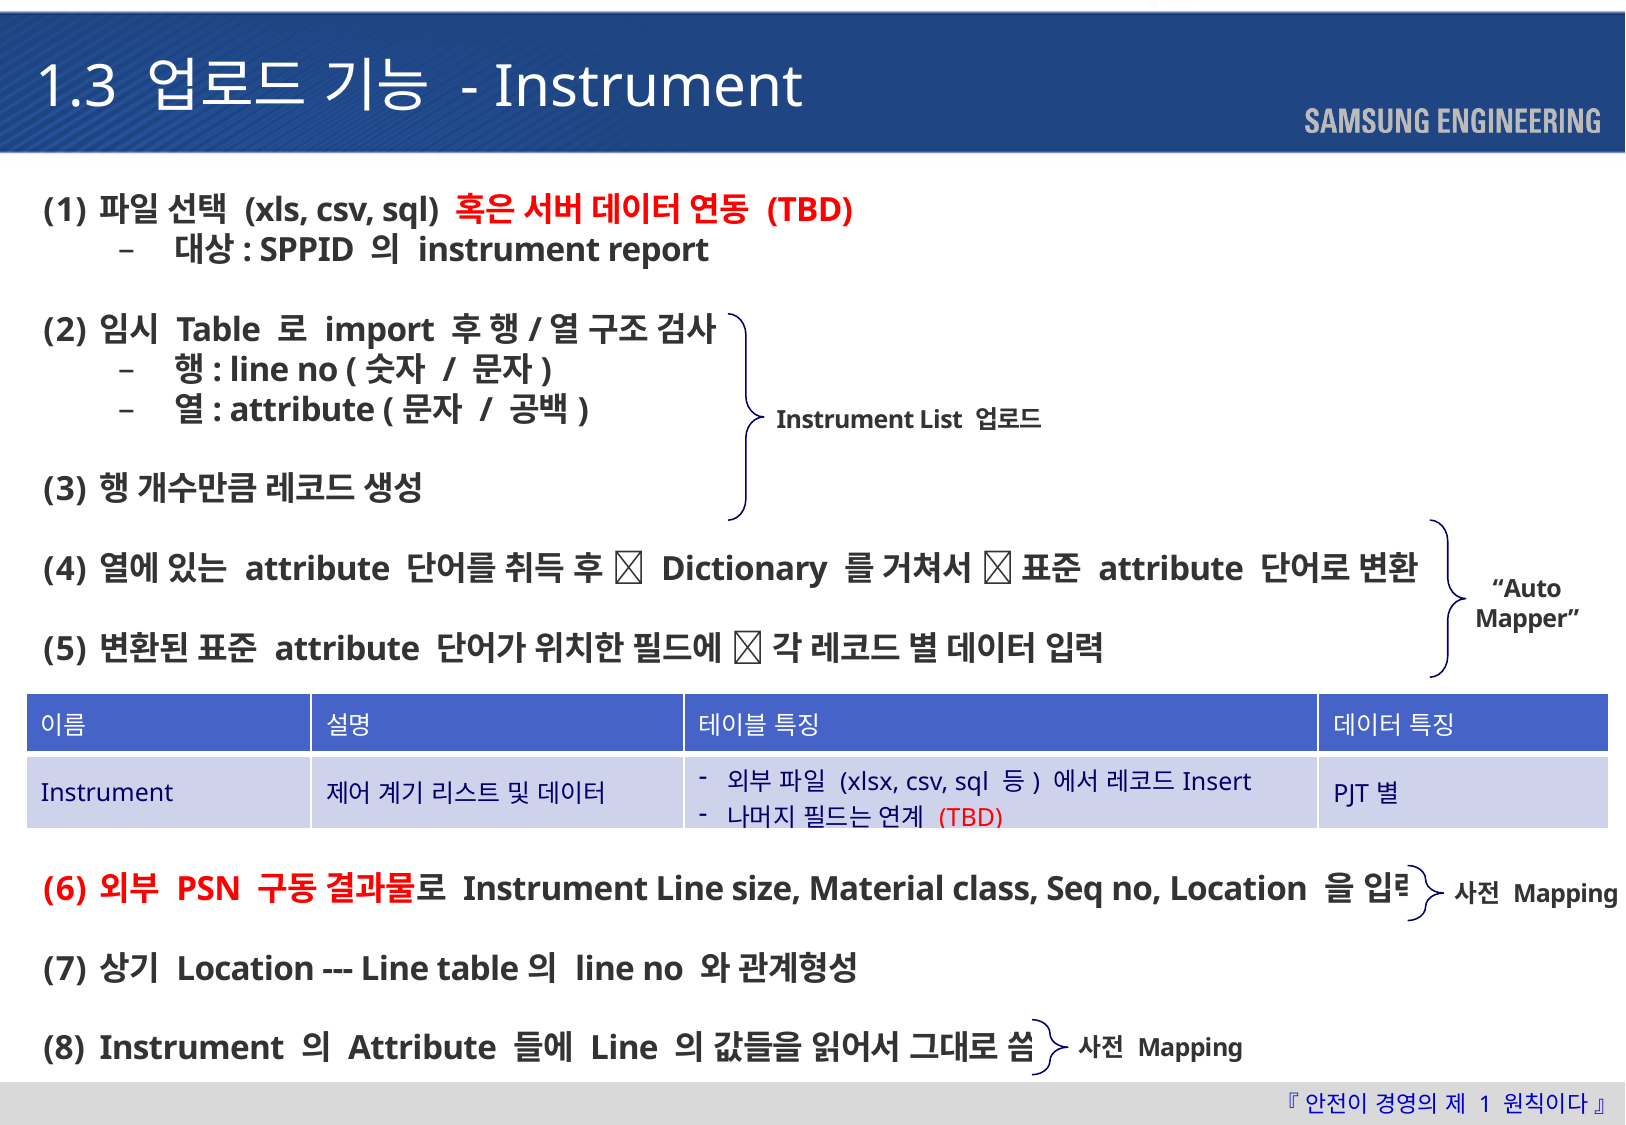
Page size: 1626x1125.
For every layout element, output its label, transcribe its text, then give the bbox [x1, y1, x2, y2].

text_box 1.3 업로드 기능 - Instrument [17, 39, 1619, 127]
text_box [727, 313, 747, 521]
table_cell 제어 계기 리스트 및 데이터 [312, 757, 683, 828]
table_header 이름 [27, 694, 310, 751]
text_box [1031, 1019, 1049, 1075]
table_cell Instrument [27, 757, 310, 828]
table_header 테이블 특징 [685, 694, 1317, 751]
text_box [1429, 520, 1448, 678]
table_header 데이터 특징 [1319, 694, 1608, 751]
table_header 설명 [312, 694, 683, 751]
text_box 사전 Mapping [1425, 869, 1625, 915]
text_box “Auto Mapper” [1433, 565, 1608, 640]
text_box Instrument List 업로드 [747, 396, 1112, 441]
text_box 사전 Mapping [1049, 1023, 1312, 1069]
table_cell PJT별 [1319, 757, 1608, 828]
picture [0, 0, 1625, 1082]
text_box [1407, 865, 1425, 921]
text_box 파일 선택 (xls, csv, sql) 혹은 서버 데이터 연동 (TBD) 대상: SPPID 의 instrument report 임시 Table 로 import 후 행/열 구조 검사 행: line no (숫자 / 문자) 열: attribute (문자 / 공백) 행 개수만큼 레코드 생성 열에 있는 attribute 단어를 취득 후  Dictionary 를 거쳐서  표준 attribute 단어로 변환 변환된 표준 attribute 단어가 위치한 필드에  각 레코드 별 데이터 입력 외부 PSN 구동 결과물로 Instrument Line size, Material class, Seq no, Location 을 입력 상기 Location --- Line table의 line no 와 관계형성 Instrument 의 Attribute 들에 Line 의 값들을 읽어서 그대로 씀 [14, 180, 1610, 1074]
table_cell 외부 파일 (xlsx, csv, sql 등) 에서 레코드Insert 나머지 필드는 연계 (TBD) [685, 757, 1317, 828]
